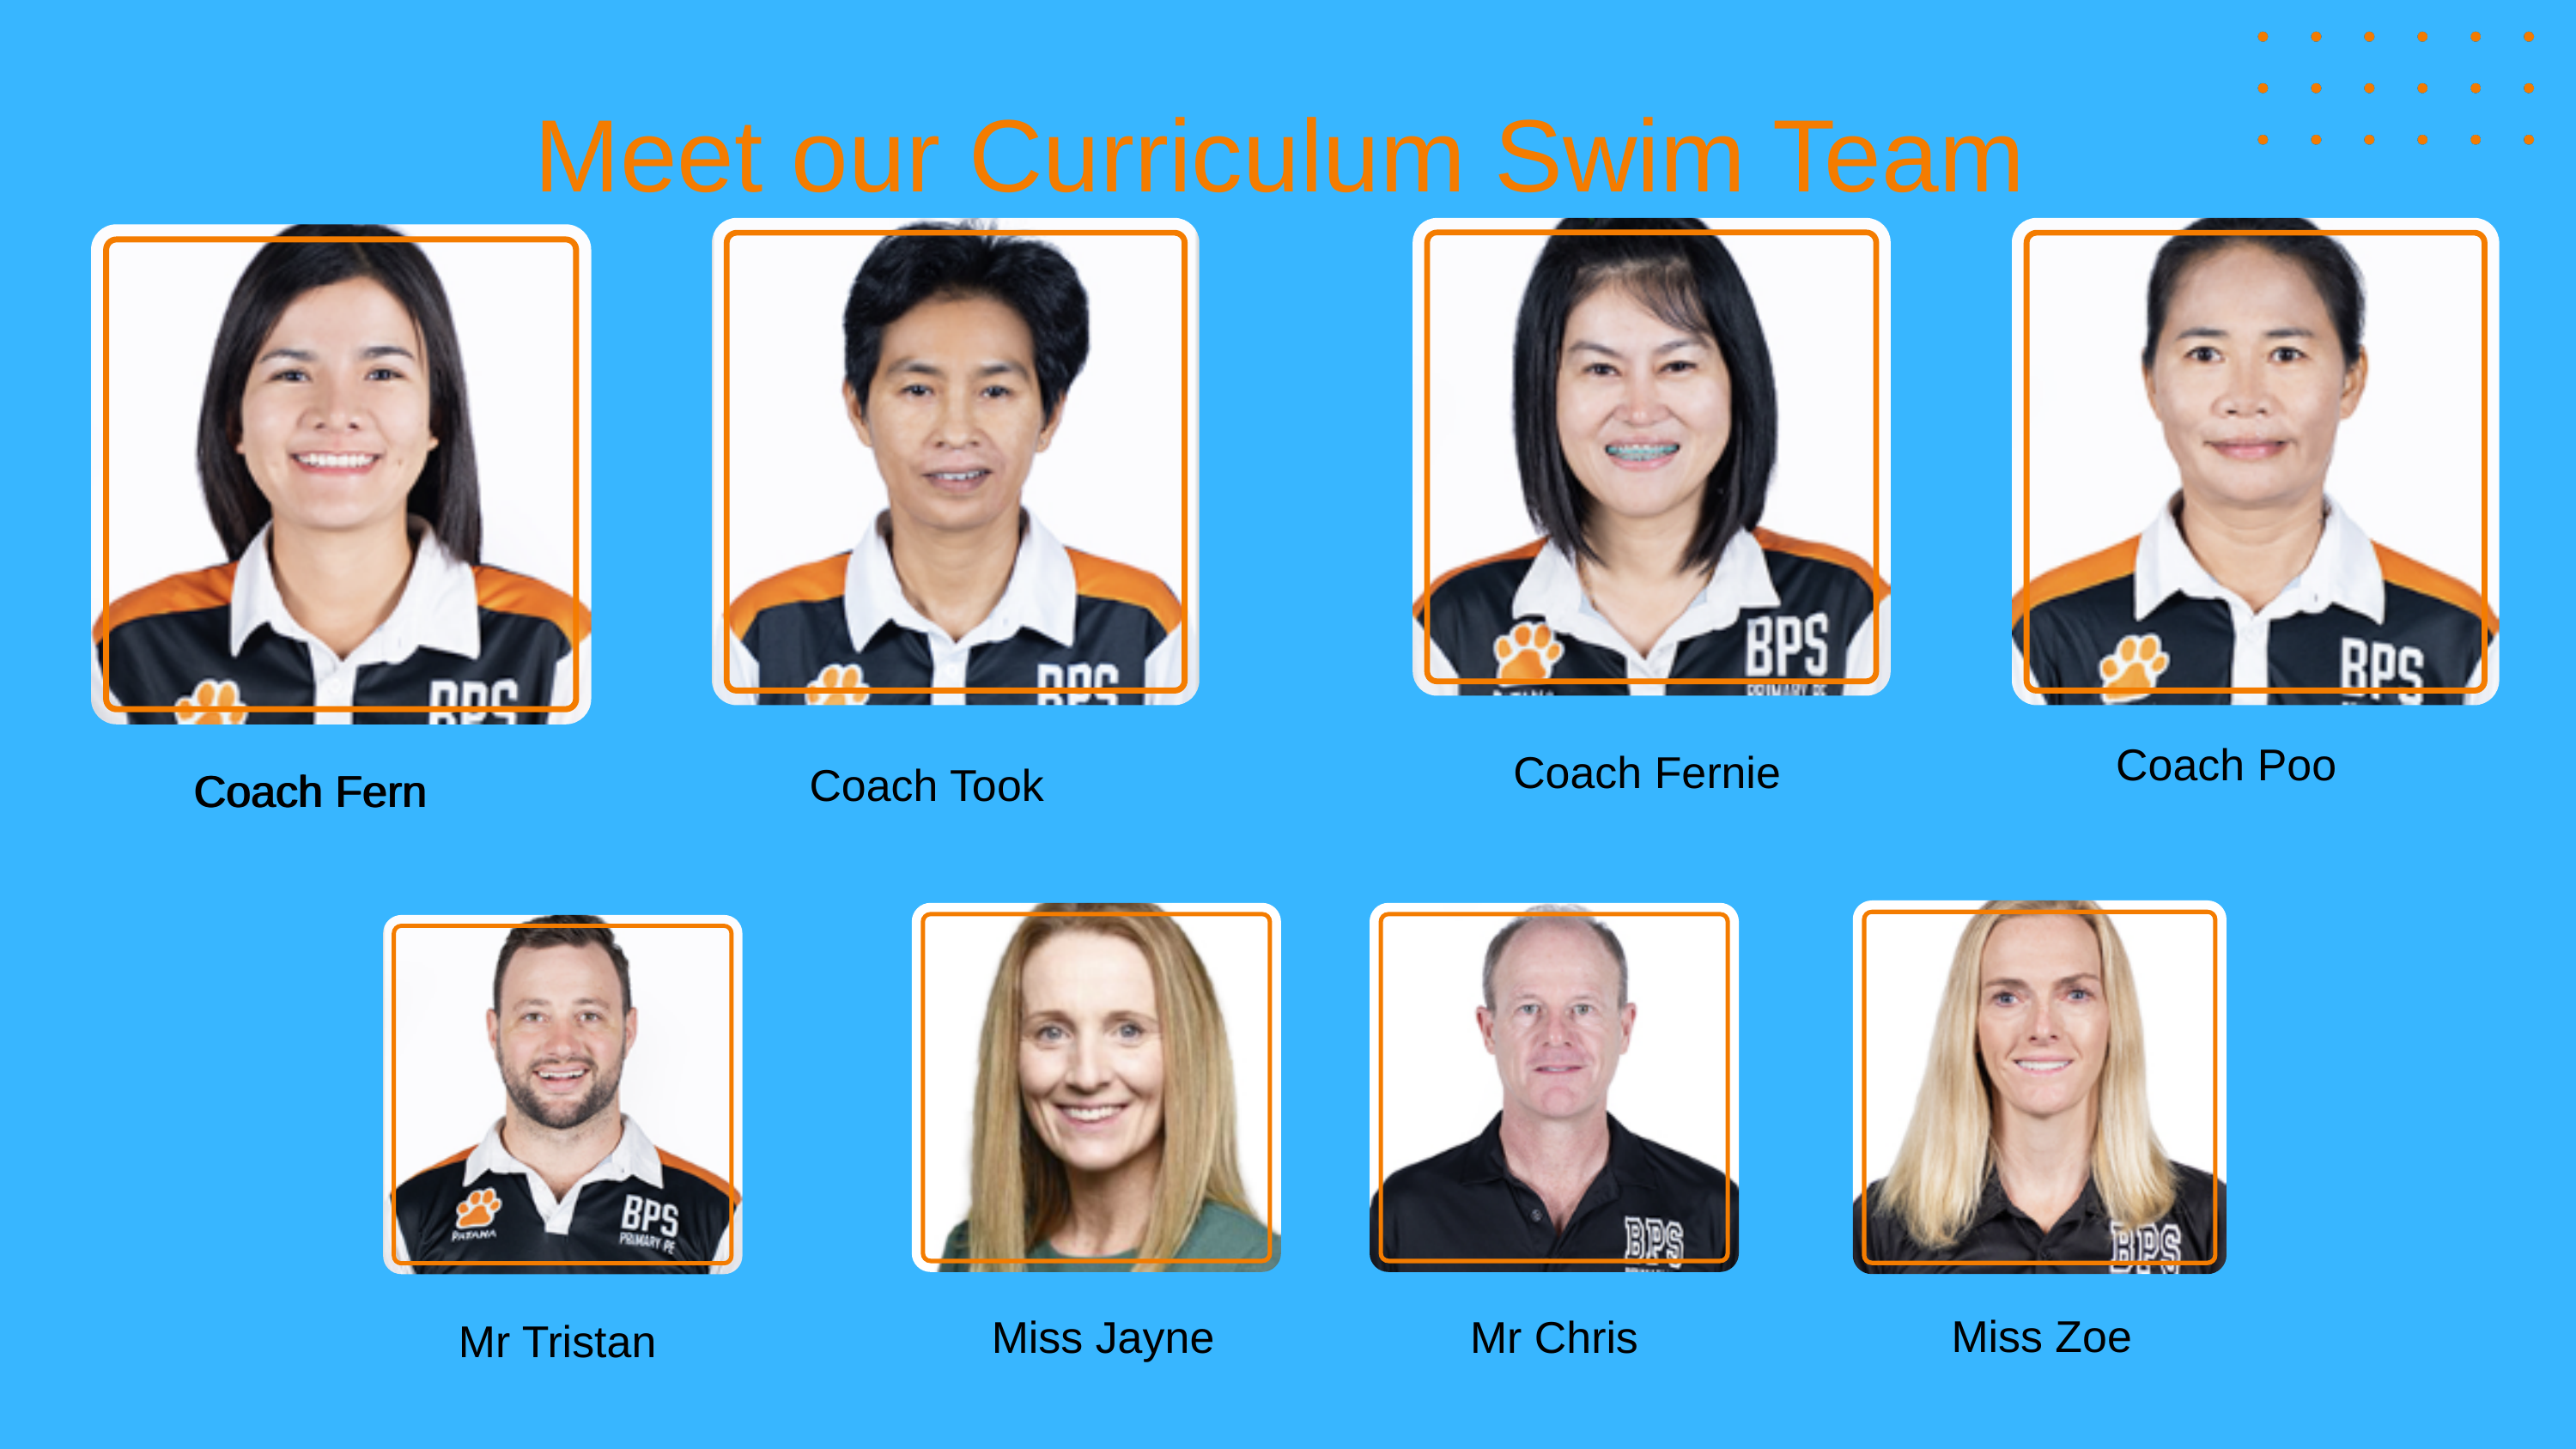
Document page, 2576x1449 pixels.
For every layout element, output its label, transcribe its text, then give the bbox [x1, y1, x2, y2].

text_box Mr Tristan [373, 1302, 743, 1367]
text_box Miss Jayne [919, 1297, 1288, 1362]
text_box Coach Fern [125, 752, 495, 816]
text_box Mr Chris [1370, 1297, 1740, 1362]
text_box Coach Took [742, 745, 1112, 810]
text_box [2257, 0, 2576, 145]
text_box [90, 223, 592, 724]
text_box Coach Fernie [1462, 733, 1832, 797]
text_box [1412, 217, 1892, 696]
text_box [382, 914, 743, 1275]
text_box Miss Zoe [1857, 1296, 2227, 1361]
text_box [2011, 217, 2500, 706]
text_box Meet our Curriculum Swim Team [359, 43, 2203, 213]
text_box Coach Poo [2042, 725, 2411, 790]
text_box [1852, 900, 2227, 1275]
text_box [911, 902, 1282, 1273]
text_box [1369, 902, 1740, 1273]
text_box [711, 217, 1200, 706]
